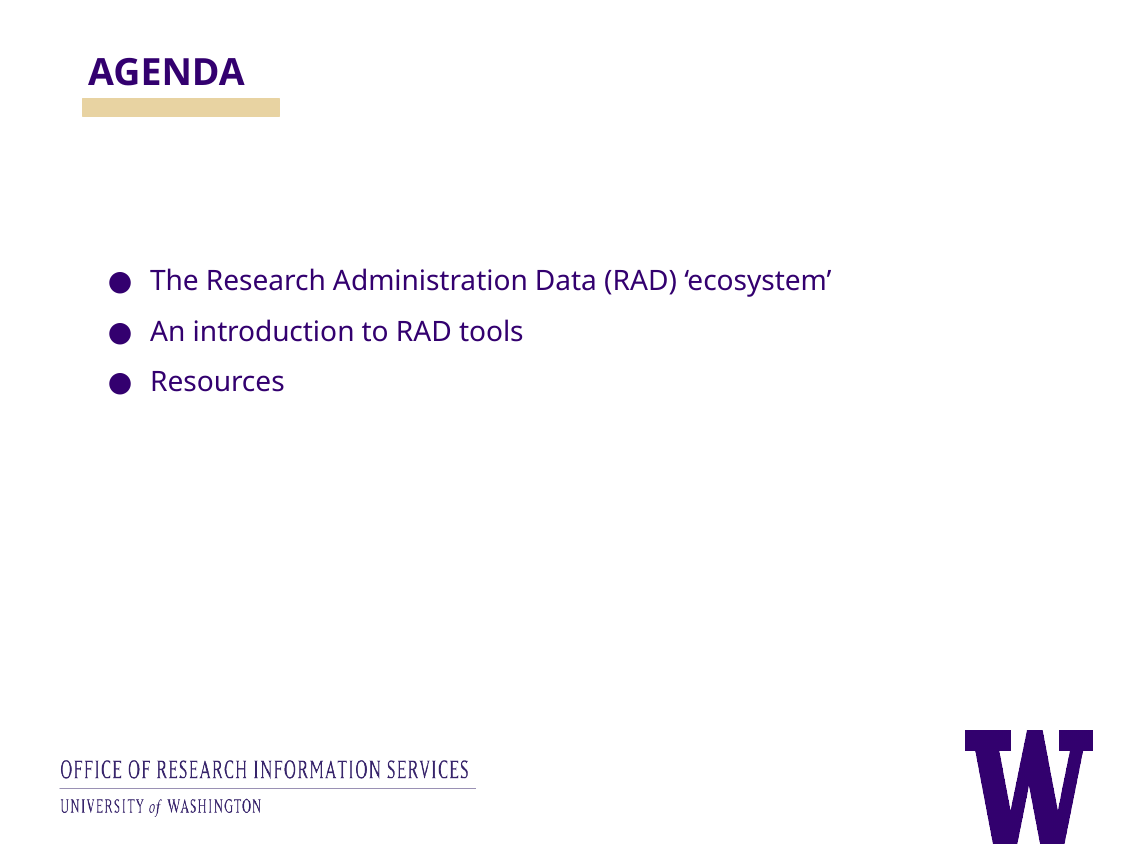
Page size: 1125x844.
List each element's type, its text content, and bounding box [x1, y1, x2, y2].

picture [965, 730, 1093, 844]
picture [53, 752, 476, 822]
subtitle AGENDA [77, 36, 944, 106]
list The Research Administration Data (RAD) ‘ecosystem’ An introduction to RAD tools Resources [82, 200, 1077, 632]
